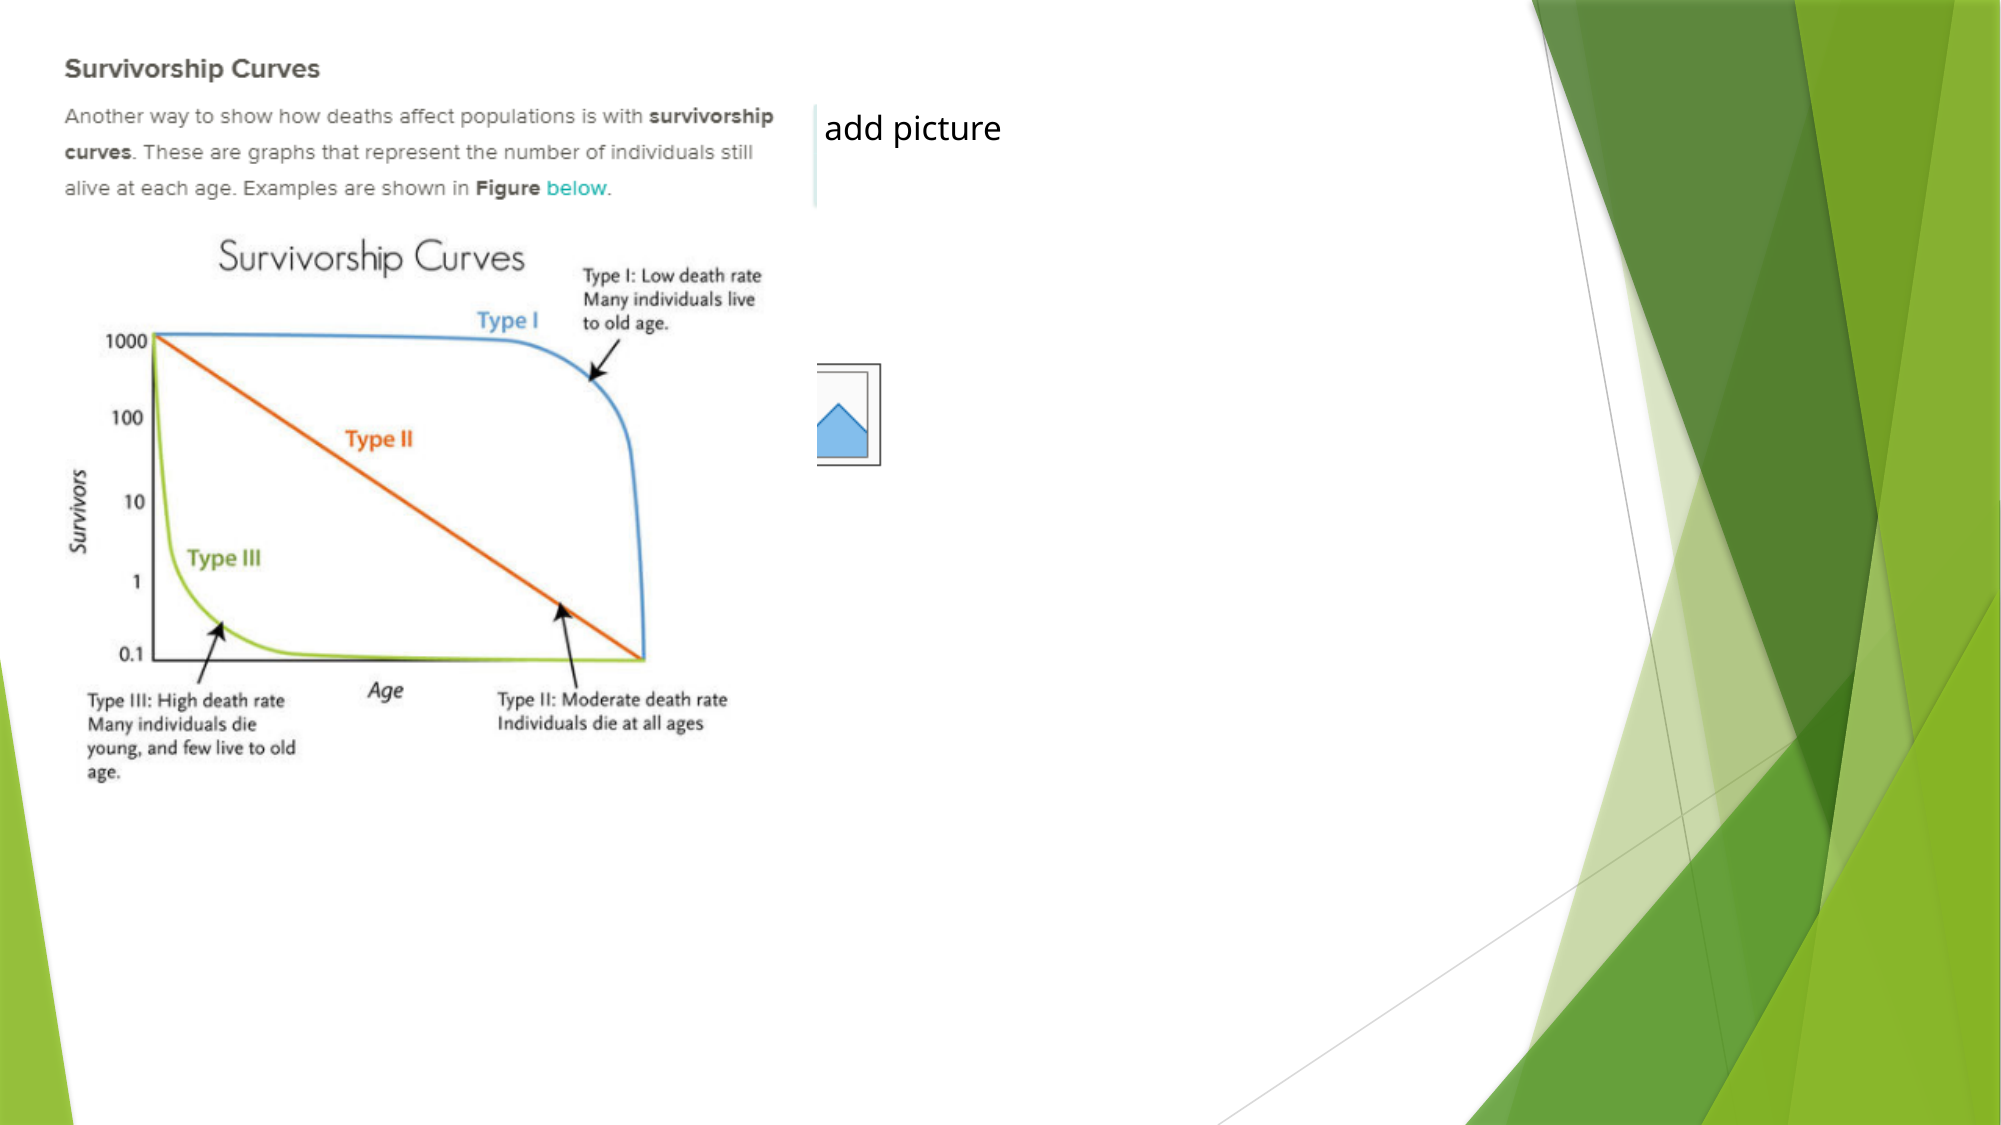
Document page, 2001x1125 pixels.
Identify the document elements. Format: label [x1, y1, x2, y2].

picture [46, 42, 1522, 789]
